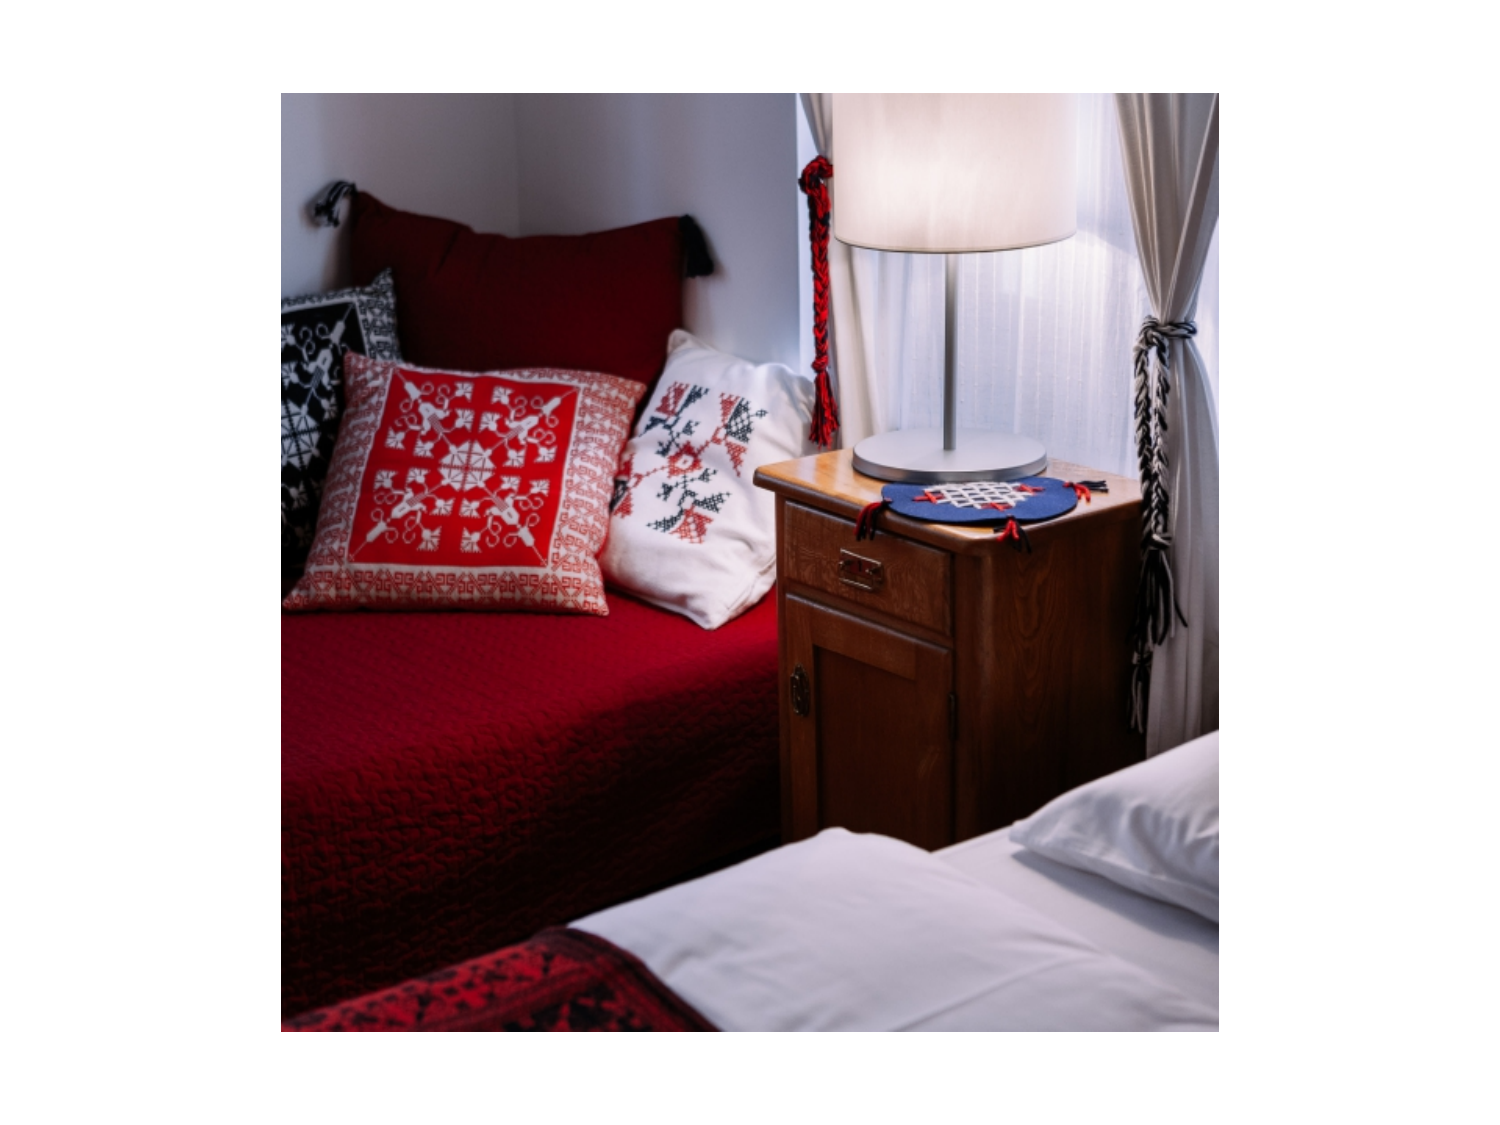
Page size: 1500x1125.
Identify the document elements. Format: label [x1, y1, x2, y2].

picture [281, 93, 1219, 1032]
